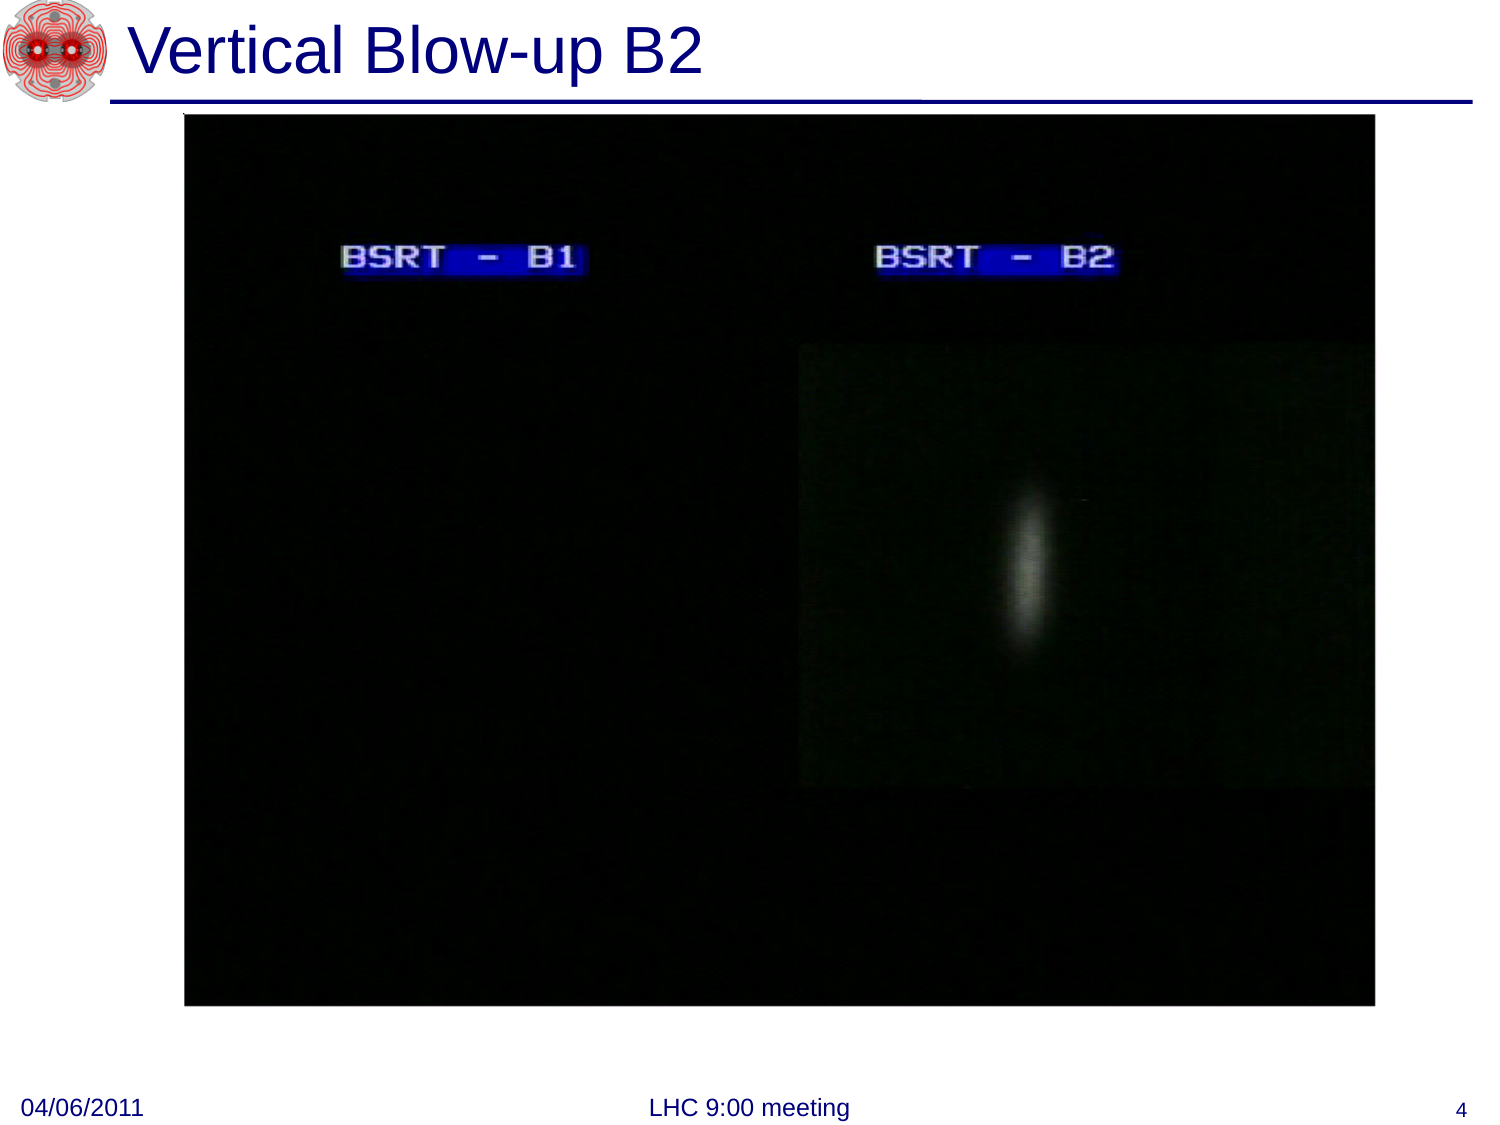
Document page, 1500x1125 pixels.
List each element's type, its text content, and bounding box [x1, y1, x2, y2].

picture [0, 0, 108, 103]
picture [182, 113, 1377, 1008]
slide_number 4 [1131, 1087, 1483, 1125]
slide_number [5, 1085, 356, 1125]
footer LHC 9:00 meeting [512, 1087, 988, 1125]
title Vertical Blow-up B2 [111, 3, 1463, 91]
